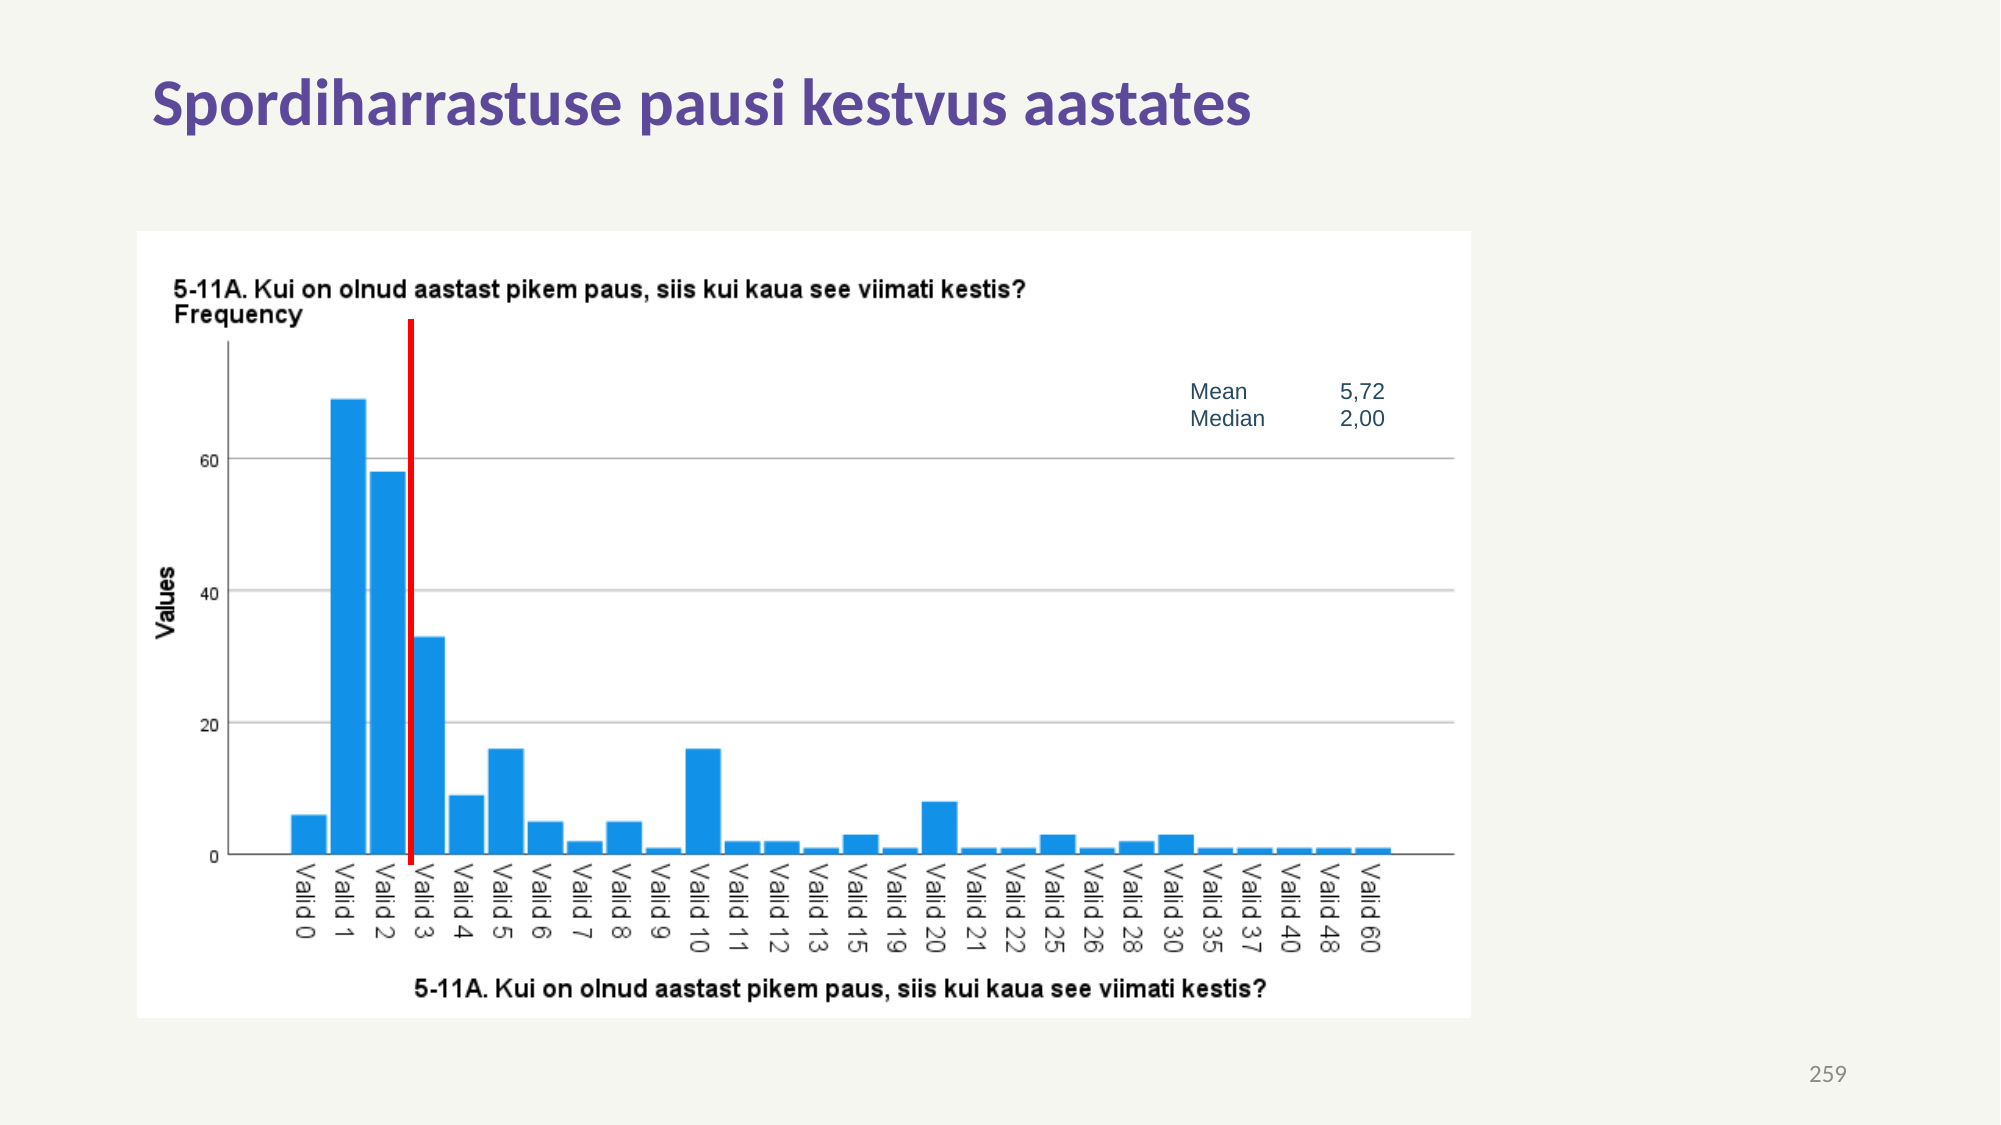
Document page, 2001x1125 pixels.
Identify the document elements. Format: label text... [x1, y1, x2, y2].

slide_number 259 [1412, 1042, 1863, 1103]
picture [137, 231, 1471, 1018]
title Spordiharrastuse pausi kestvus aastates [137, 59, 1863, 278]
